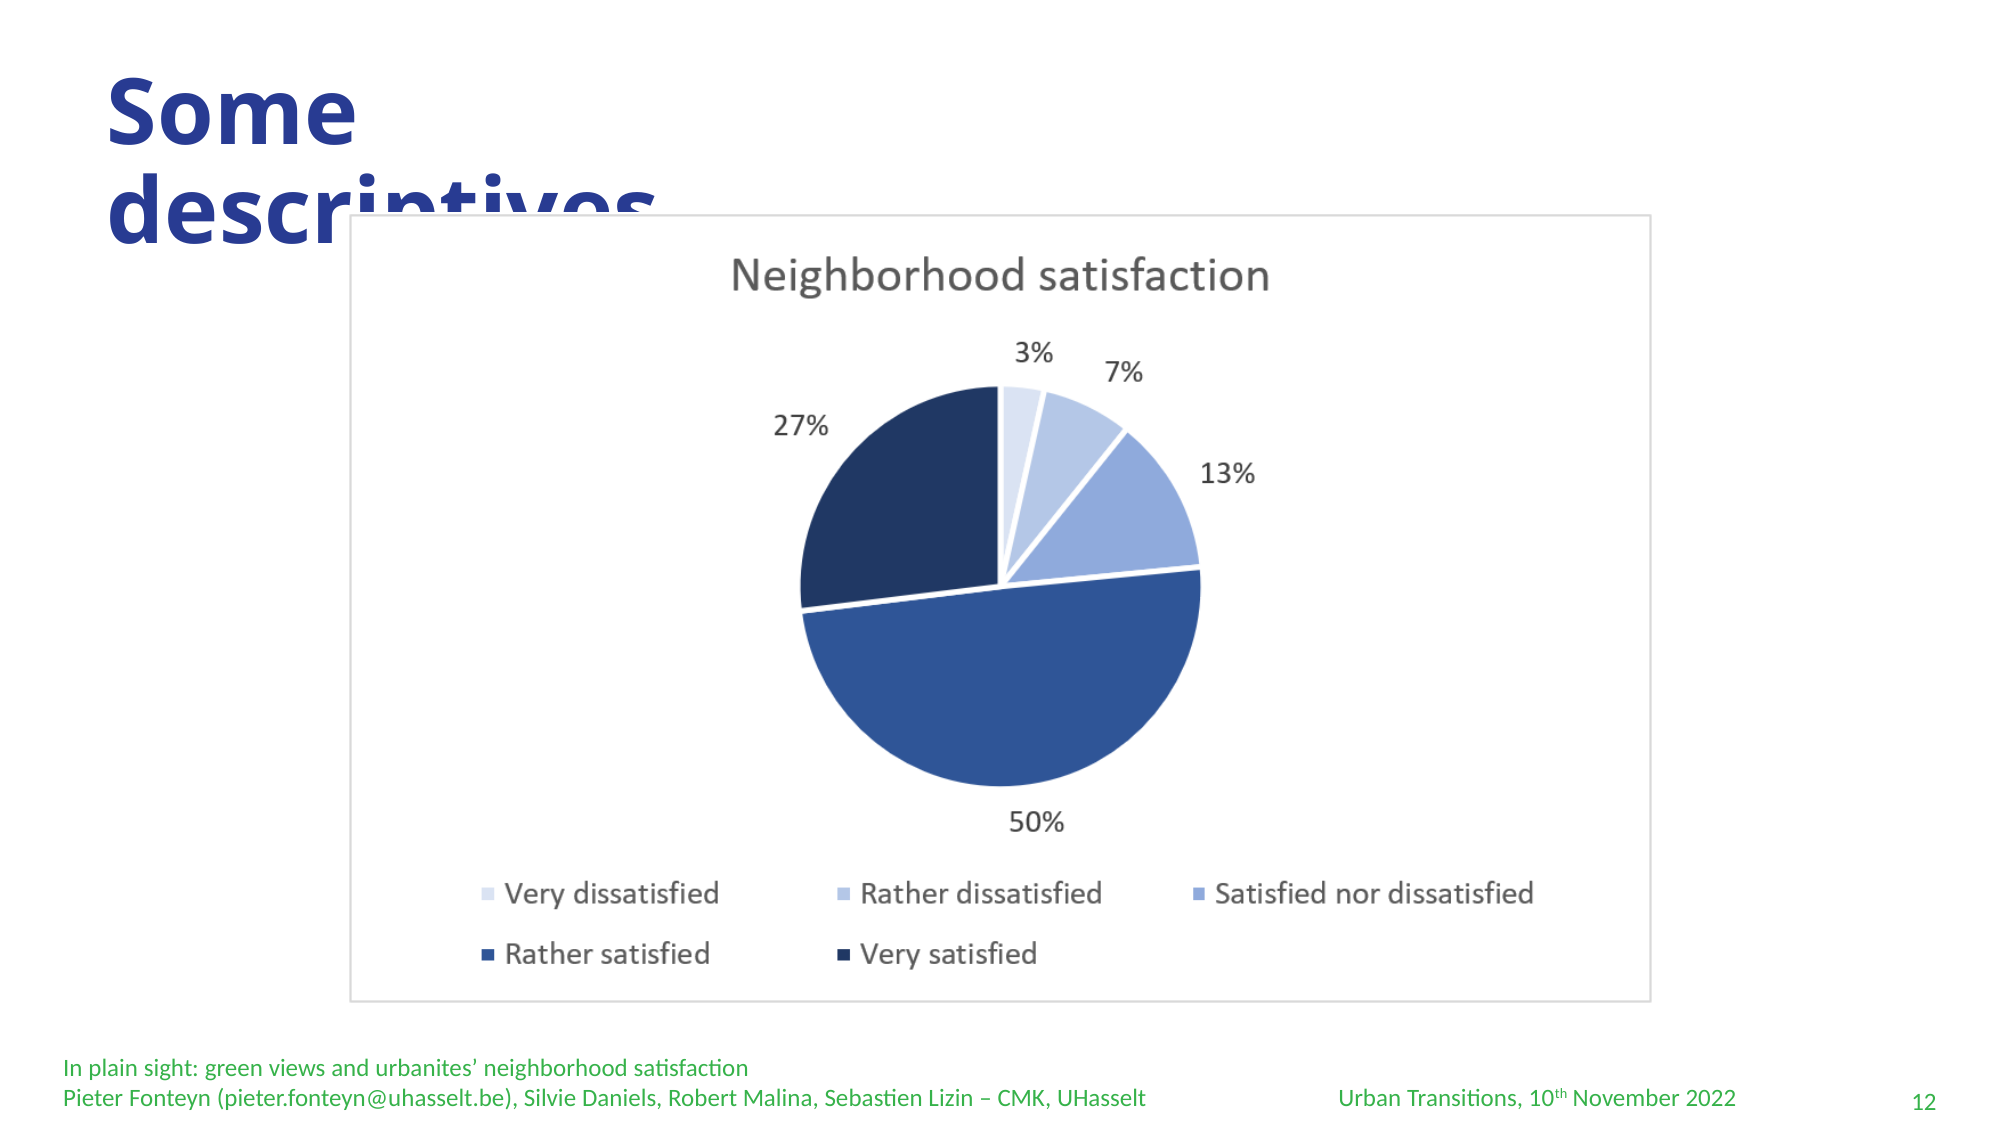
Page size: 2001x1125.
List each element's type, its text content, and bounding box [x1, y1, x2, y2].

text_box Some descriptives [92, 57, 906, 166]
picture [346, 212, 1654, 1005]
text_box 12 [1869, 1051, 1952, 1112]
text_box In plain sight: green views and urbanites’ neighborhood satisfaction Pieter Fonteyn (pieter.fonteyn@uhasselt.be), Silvie Daniels, Robert Malina, Sebastien Lizin – CMK, UHasselt [48, 1051, 1323, 1112]
text_box Urban Transitions, 10th November 2022 [1323, 1051, 1789, 1112]
